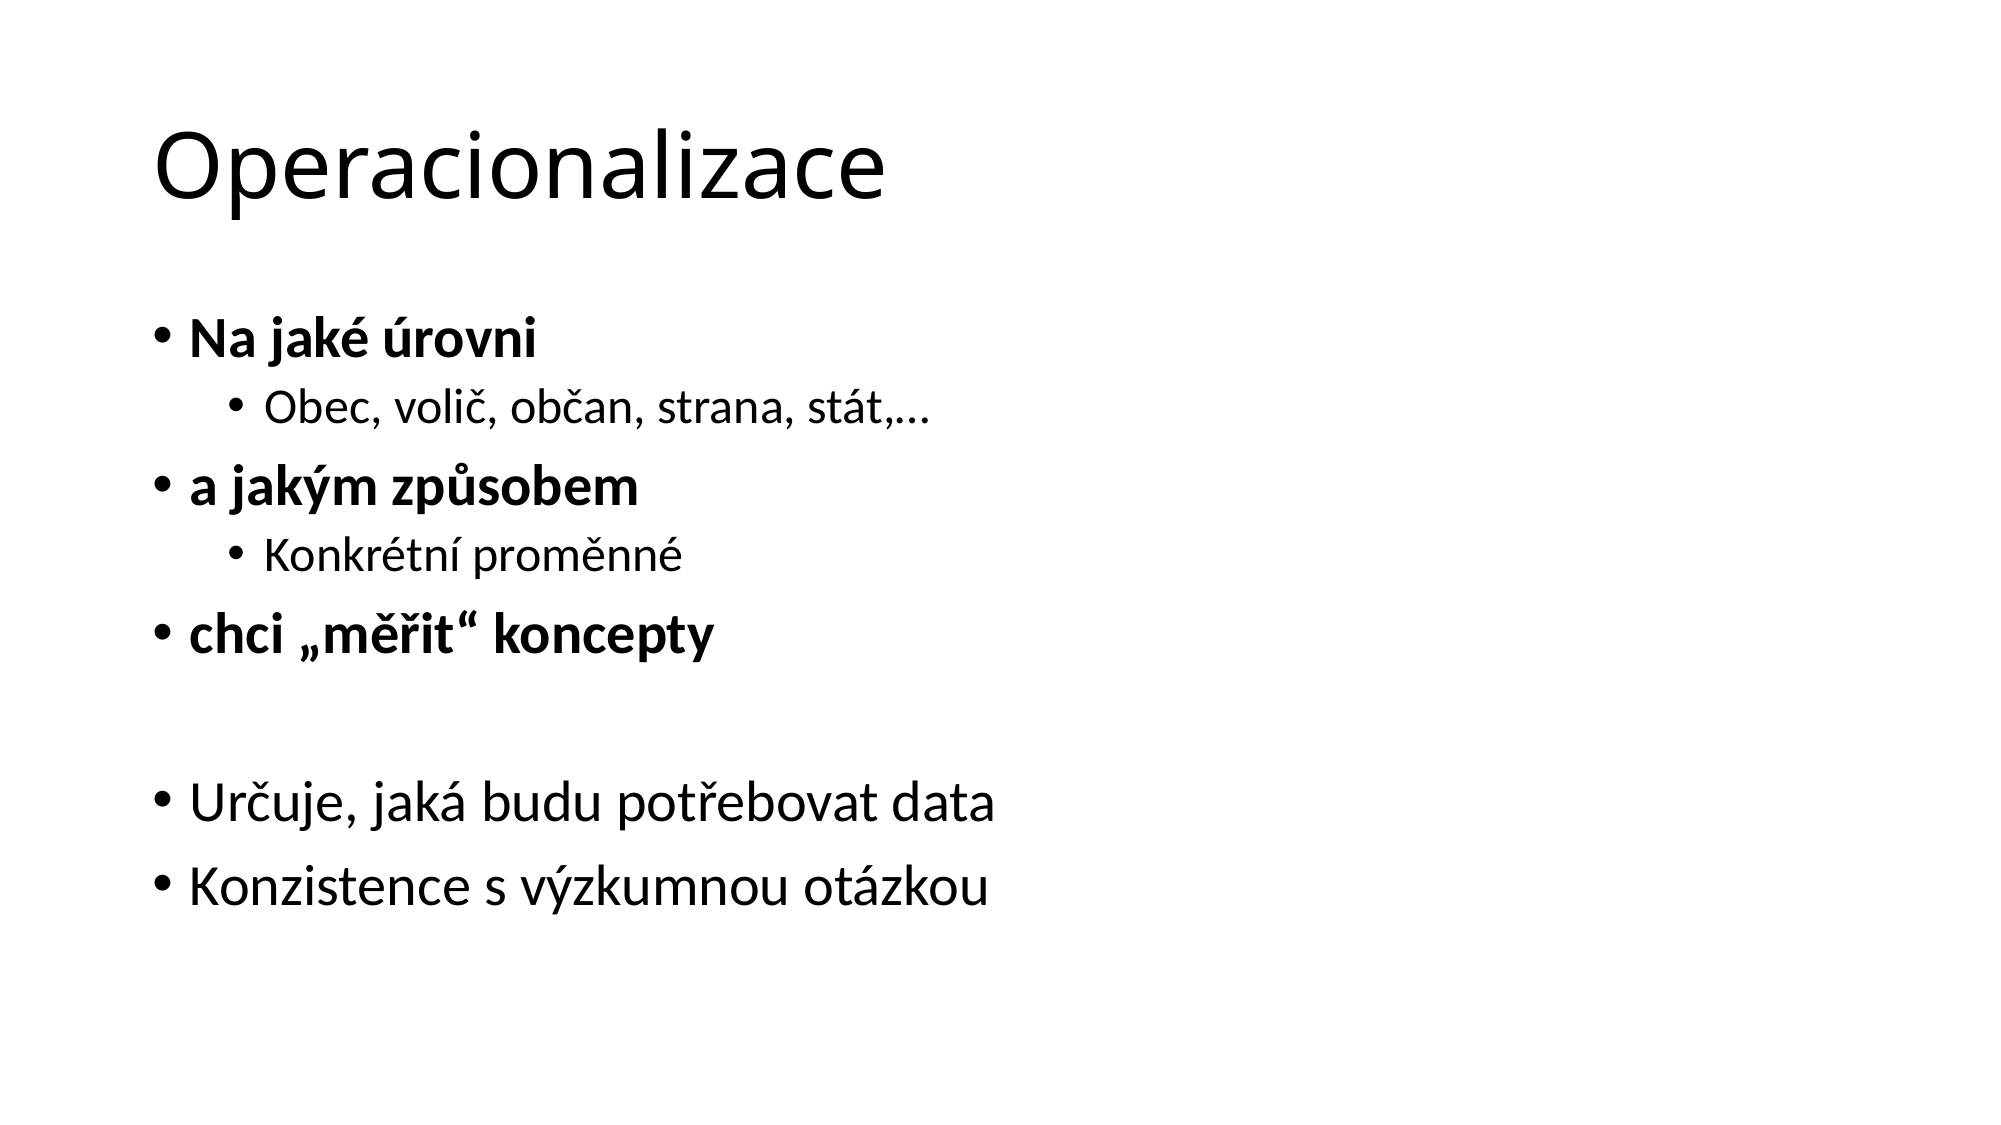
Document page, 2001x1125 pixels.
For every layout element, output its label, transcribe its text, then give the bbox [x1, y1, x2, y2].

title Operacionalizace [137, 59, 1863, 278]
list Na jaké úrovni Obec, volič, občan, strana, stát,… a jakým způsobem Konkrétní proměnné chci „měřit“ koncepty Určuje, jaká budu potřebovat data Konzistence s výzkumnou otázkou [137, 299, 1863, 1014]
